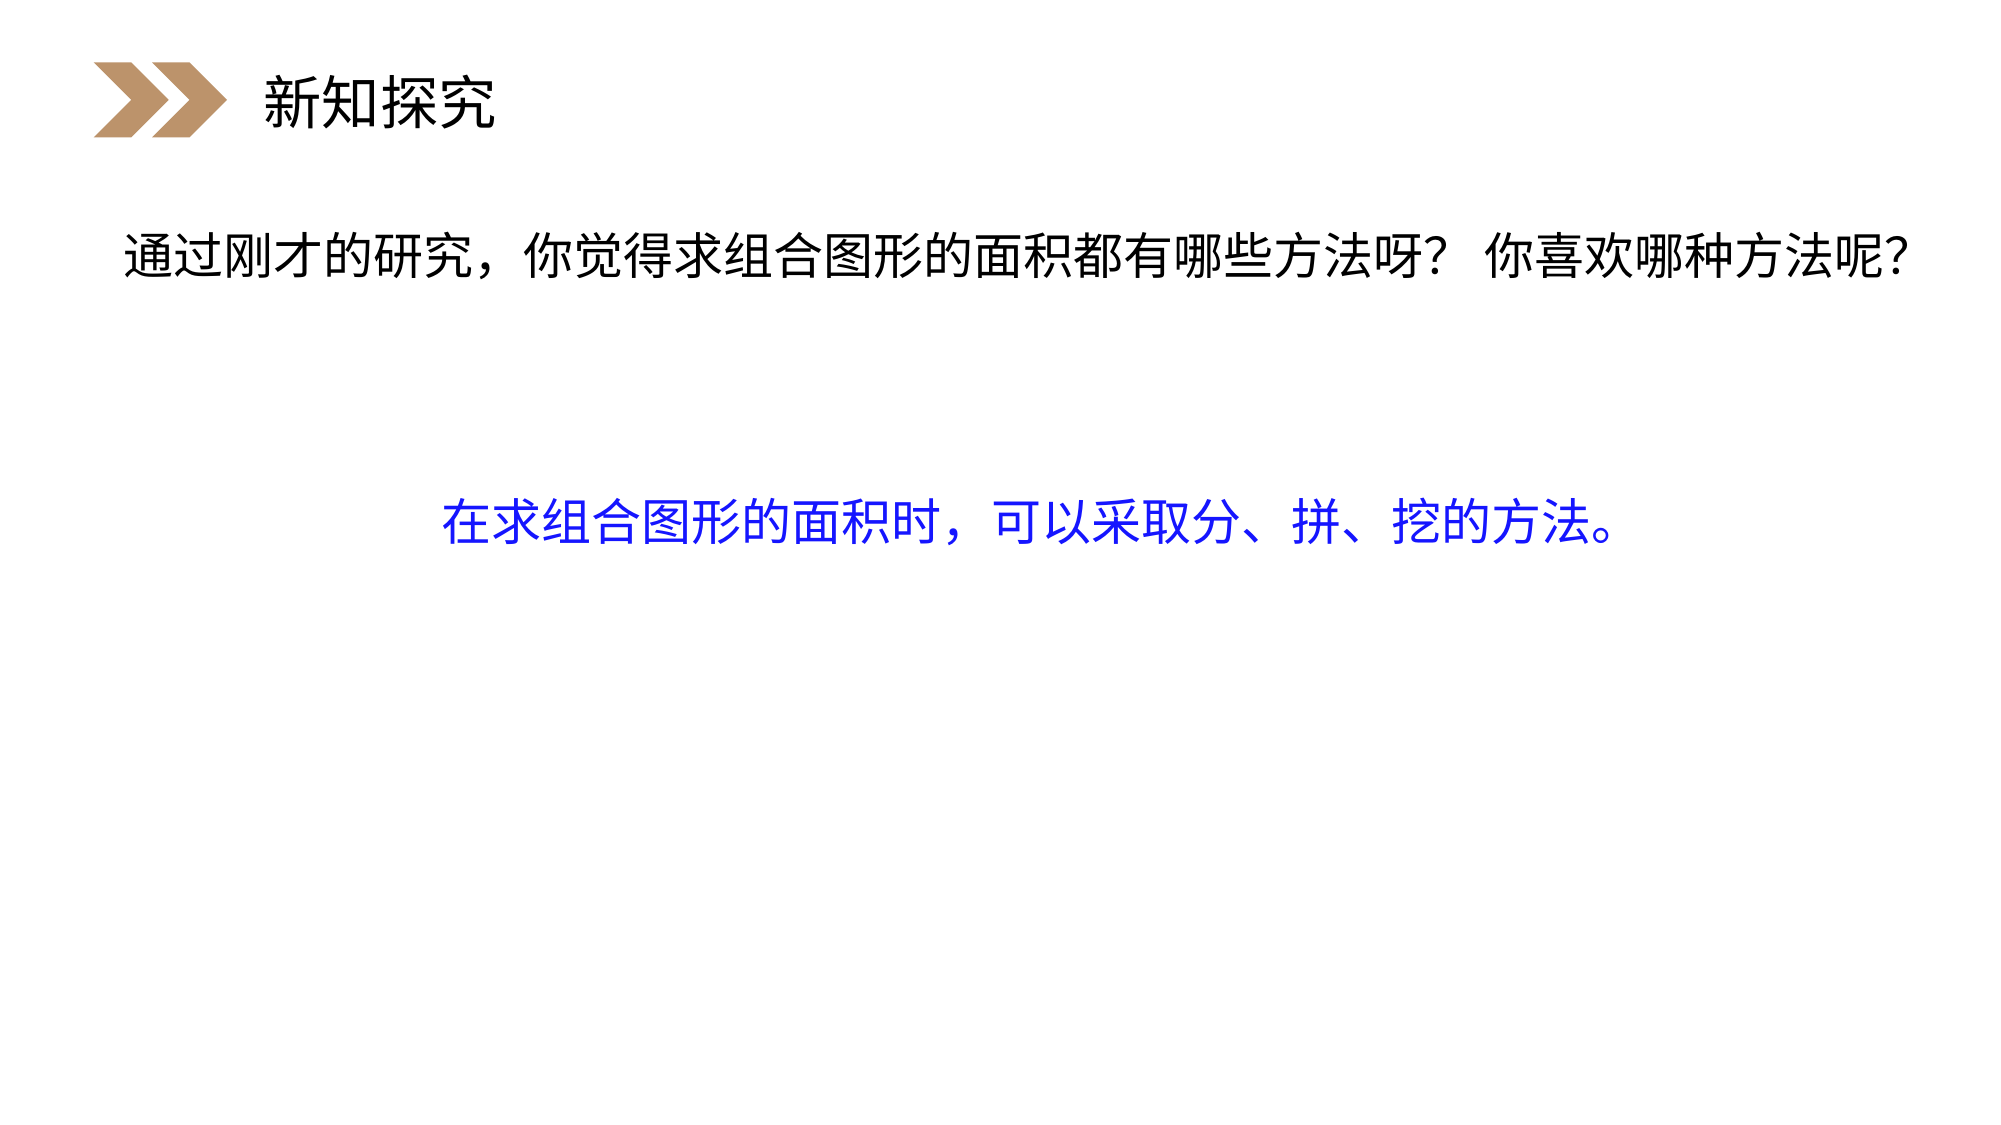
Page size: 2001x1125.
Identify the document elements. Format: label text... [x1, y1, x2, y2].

text_box [367, 429, 1608, 932]
text_box 通过刚才的研究，你觉得求组合图形的面积都有哪些方法呀？ 你喜欢哪种方法呢？ [108, 205, 1975, 293]
text_box 新知探究 [248, 66, 1088, 137]
text_box 在求组合图形的面积时，可以采取分、拼、挖的方法。 [426, 483, 1657, 559]
